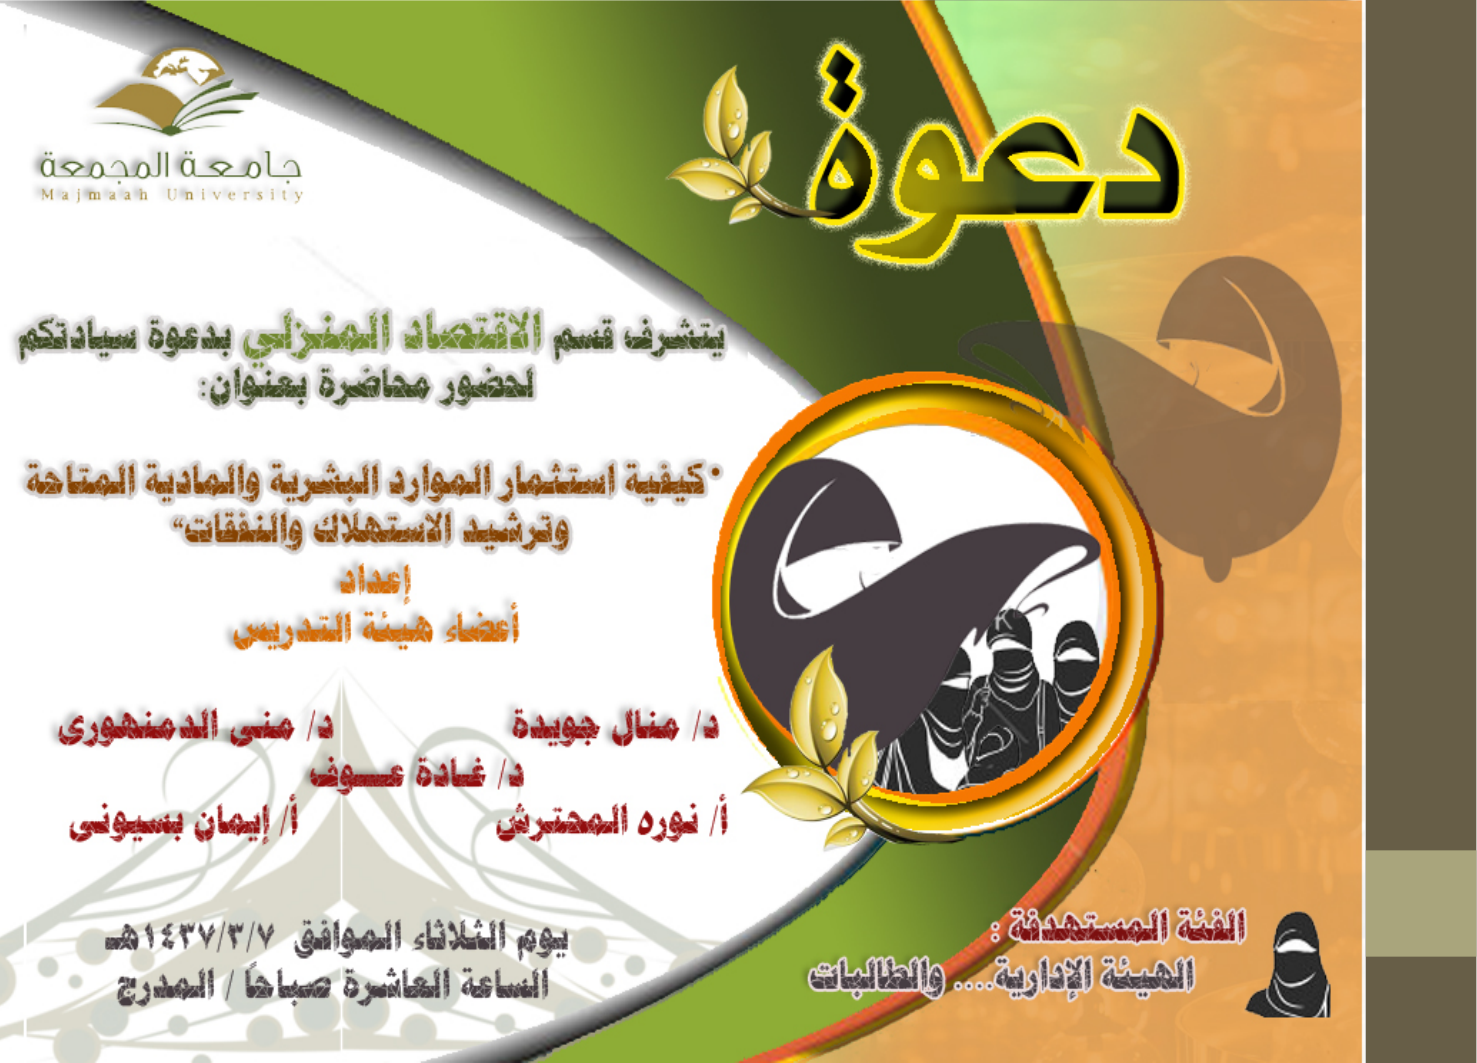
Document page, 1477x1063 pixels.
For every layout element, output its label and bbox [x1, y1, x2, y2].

list [0, 0, 1365, 1063]
